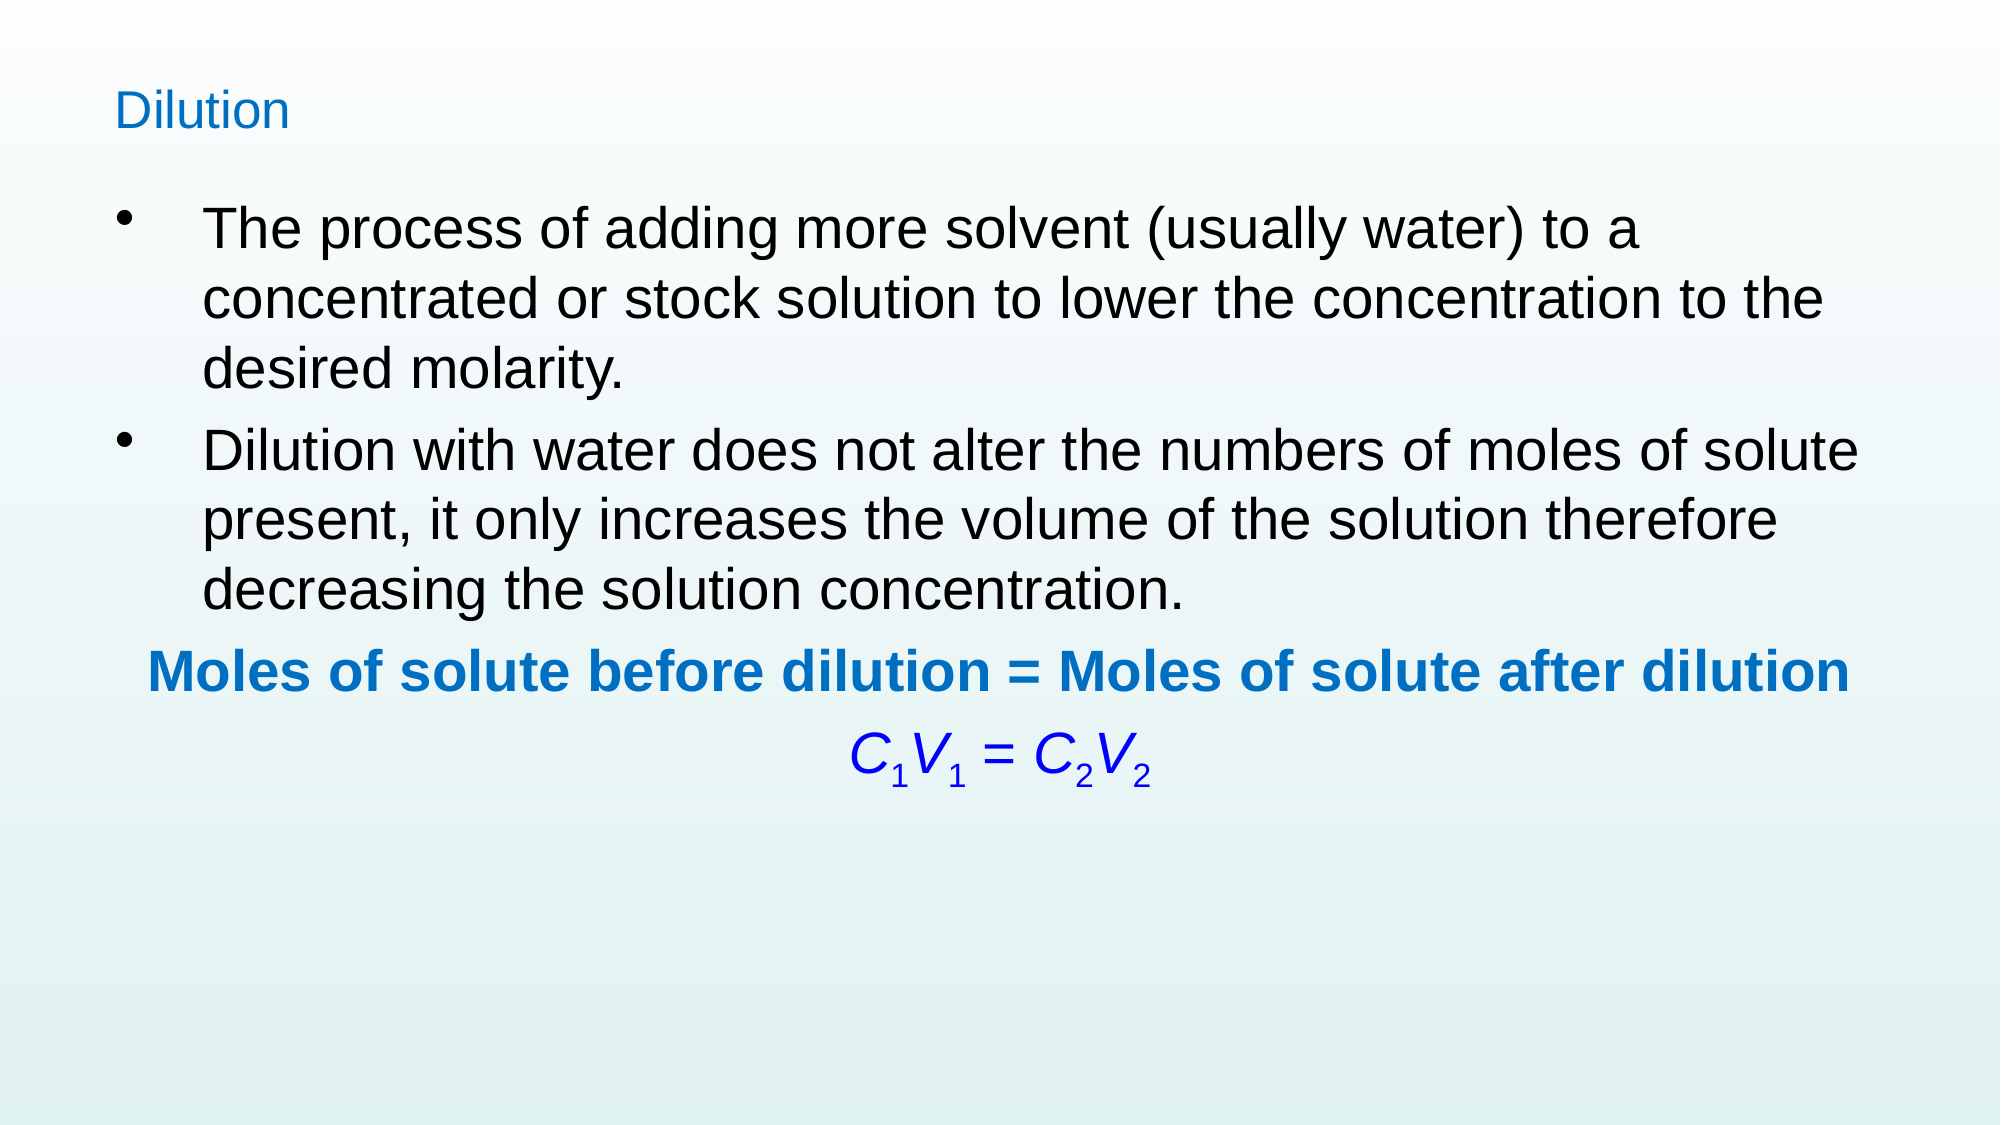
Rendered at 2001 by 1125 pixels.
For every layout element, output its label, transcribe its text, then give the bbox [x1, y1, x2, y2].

text_box Dilution [99, 56, 1375, 182]
list The process of adding more solvent (usually water) to a concentrated or stock solution to lower the concentration to the desired molarity. Dilution with water does not alter the numbers of moles of solute present, it only increases the volume of the solution therefore decreasing the solution concentration. Moles of solute before dilution = Moles of solute after dilution C1V1 = C2V2 [99, 182, 1900, 806]
